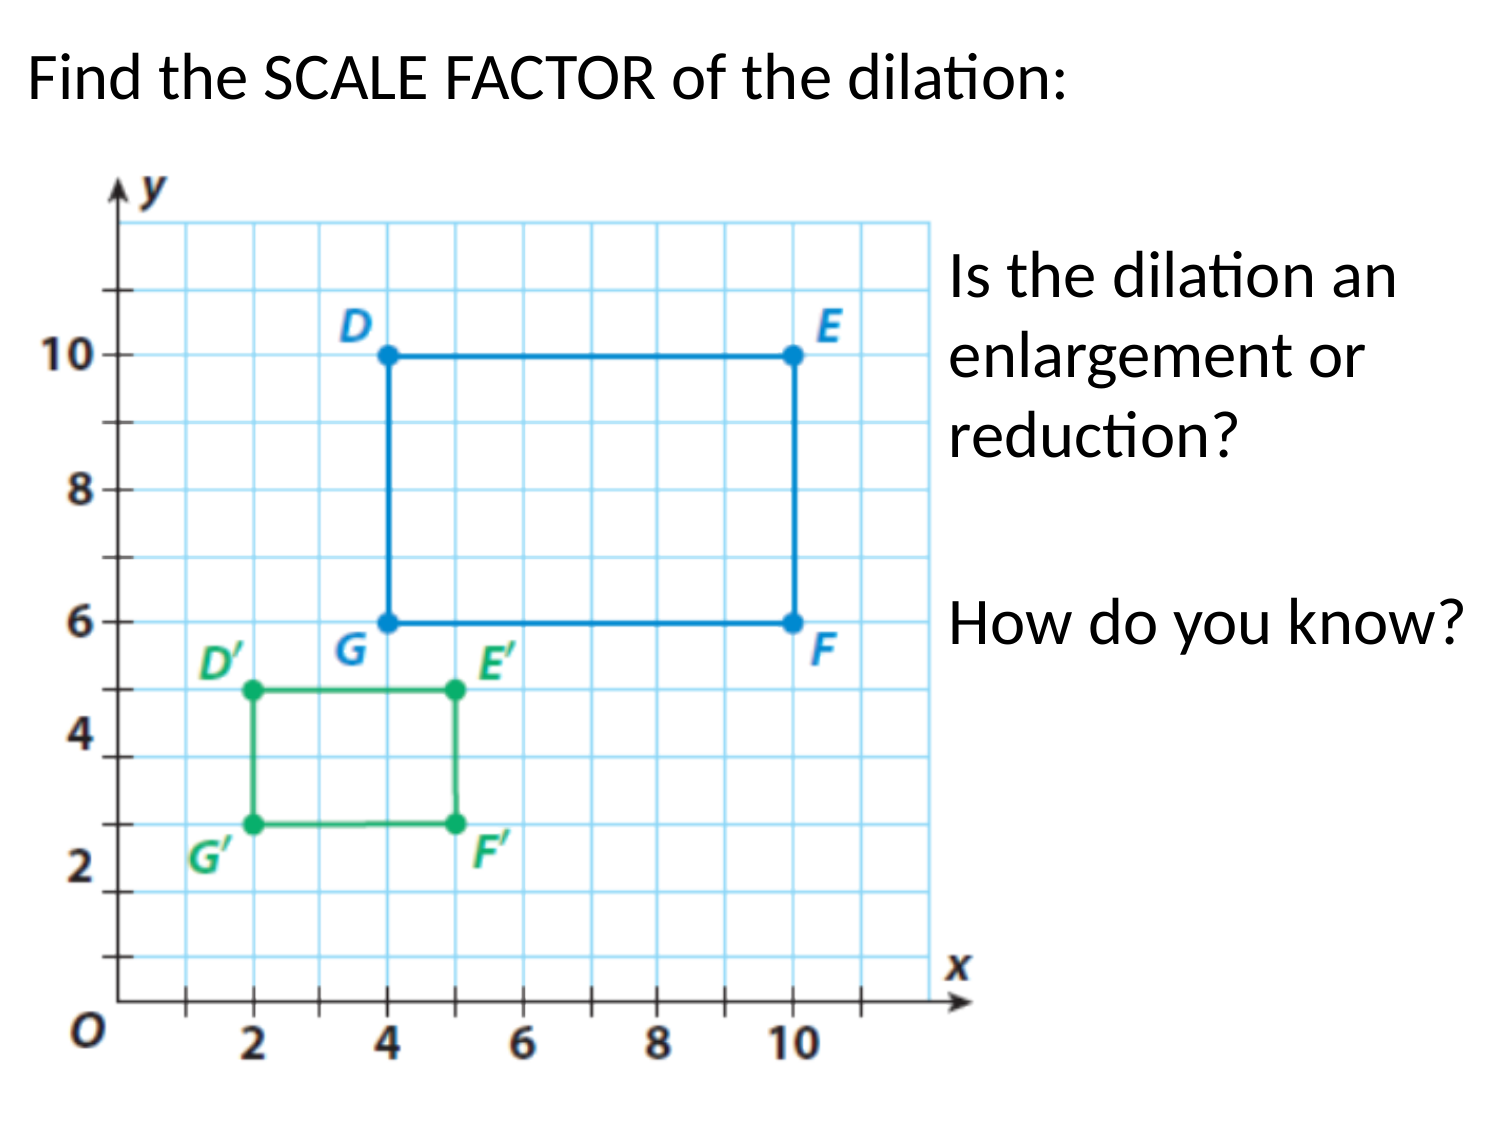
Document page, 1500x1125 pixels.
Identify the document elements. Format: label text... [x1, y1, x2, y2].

text_box Is the dilation an enlargement or reduction? How do you know? [1004, 223, 1484, 688]
list Find the SCALE FACTOR of the dilation: [12, 24, 1488, 138]
picture [12, 115, 1001, 1101]
